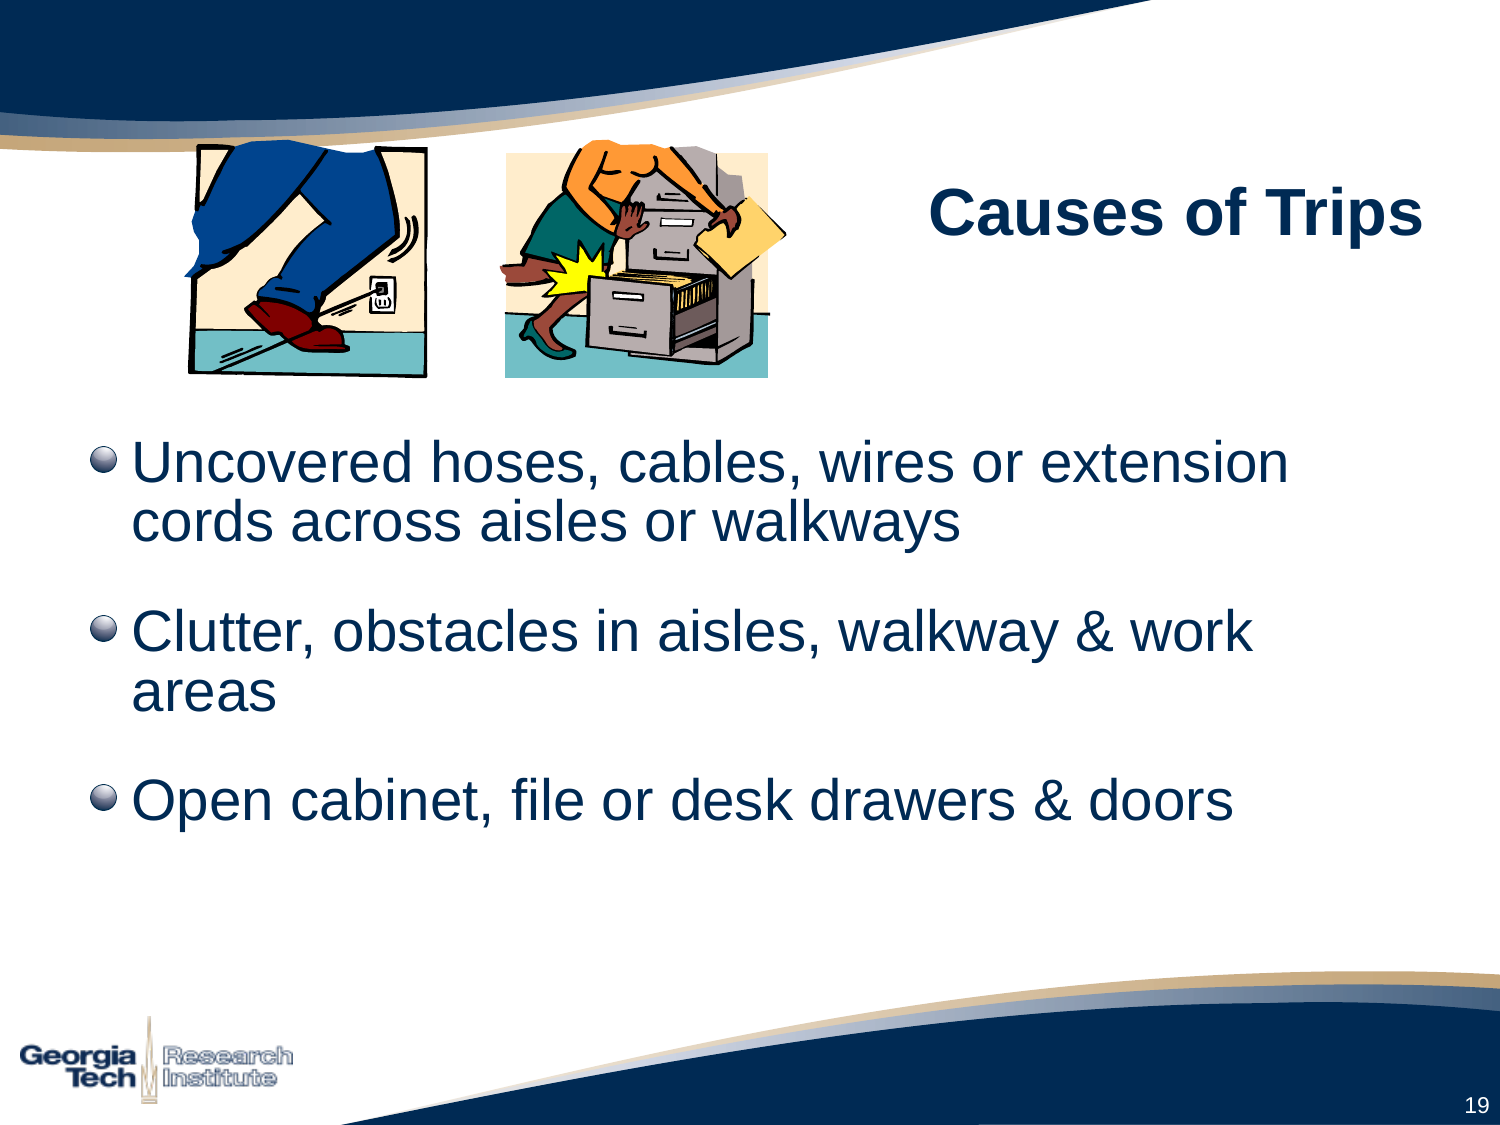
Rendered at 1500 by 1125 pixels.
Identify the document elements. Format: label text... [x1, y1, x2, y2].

picture [90, 615, 117, 642]
picture [90, 446, 117, 473]
picture [90, 784, 117, 811]
picture [20, 1016, 293, 1104]
picture [499, 139, 787, 379]
picture [183, 139, 428, 379]
slide_number 19 [1312, 1095, 1490, 1118]
title Causes of Trips [74, 61, 1426, 250]
list Uncovered hoses, cables, wires or extension cords across aisles or walkways Clutter, obstacles in aisles, walkway & work areas Open cabinet, file or desk drawers & doors [74, 262, 1426, 1006]
